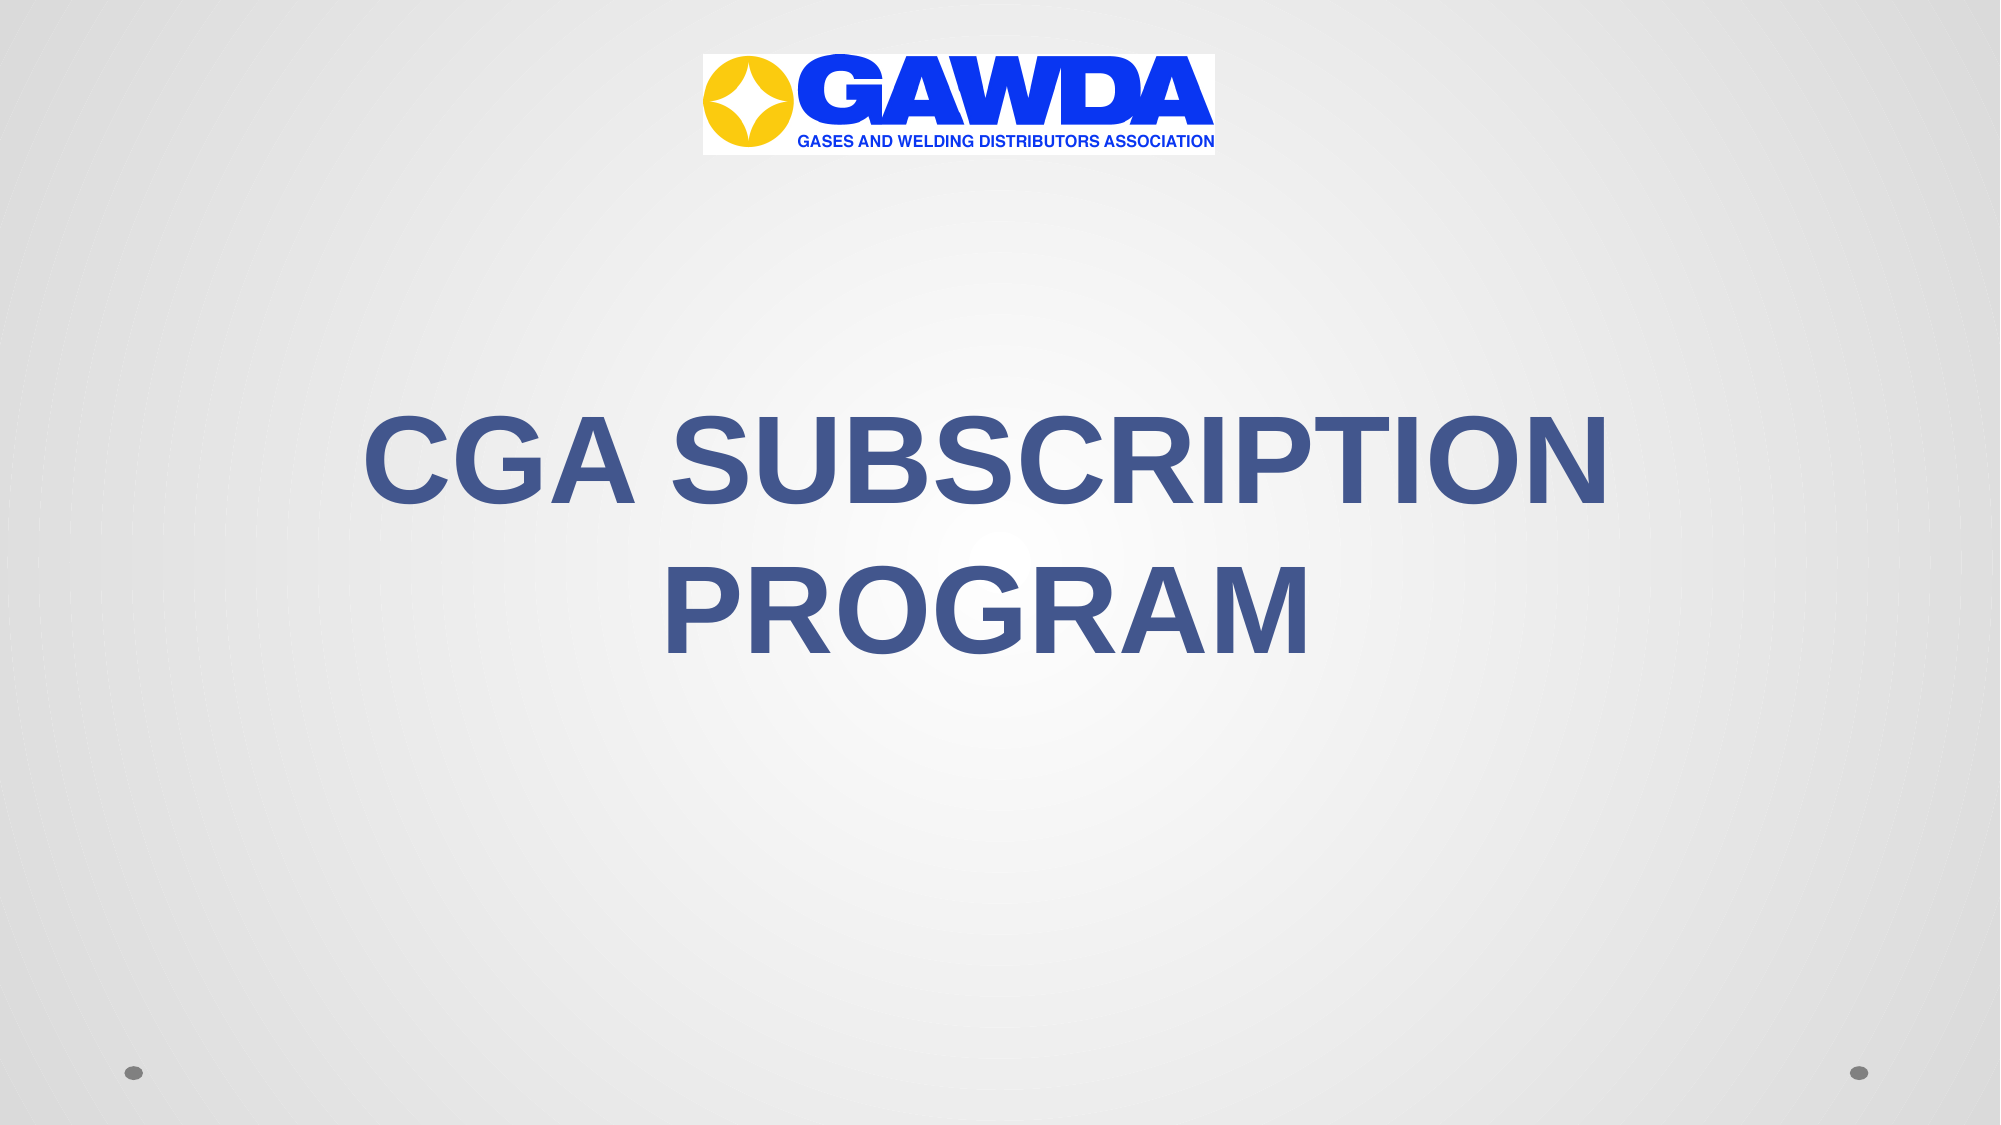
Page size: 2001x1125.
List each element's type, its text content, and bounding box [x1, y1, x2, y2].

text_box CGA SUBSCRIPTION PROGRAM [148, 371, 1826, 687]
picture [703, 54, 1215, 155]
